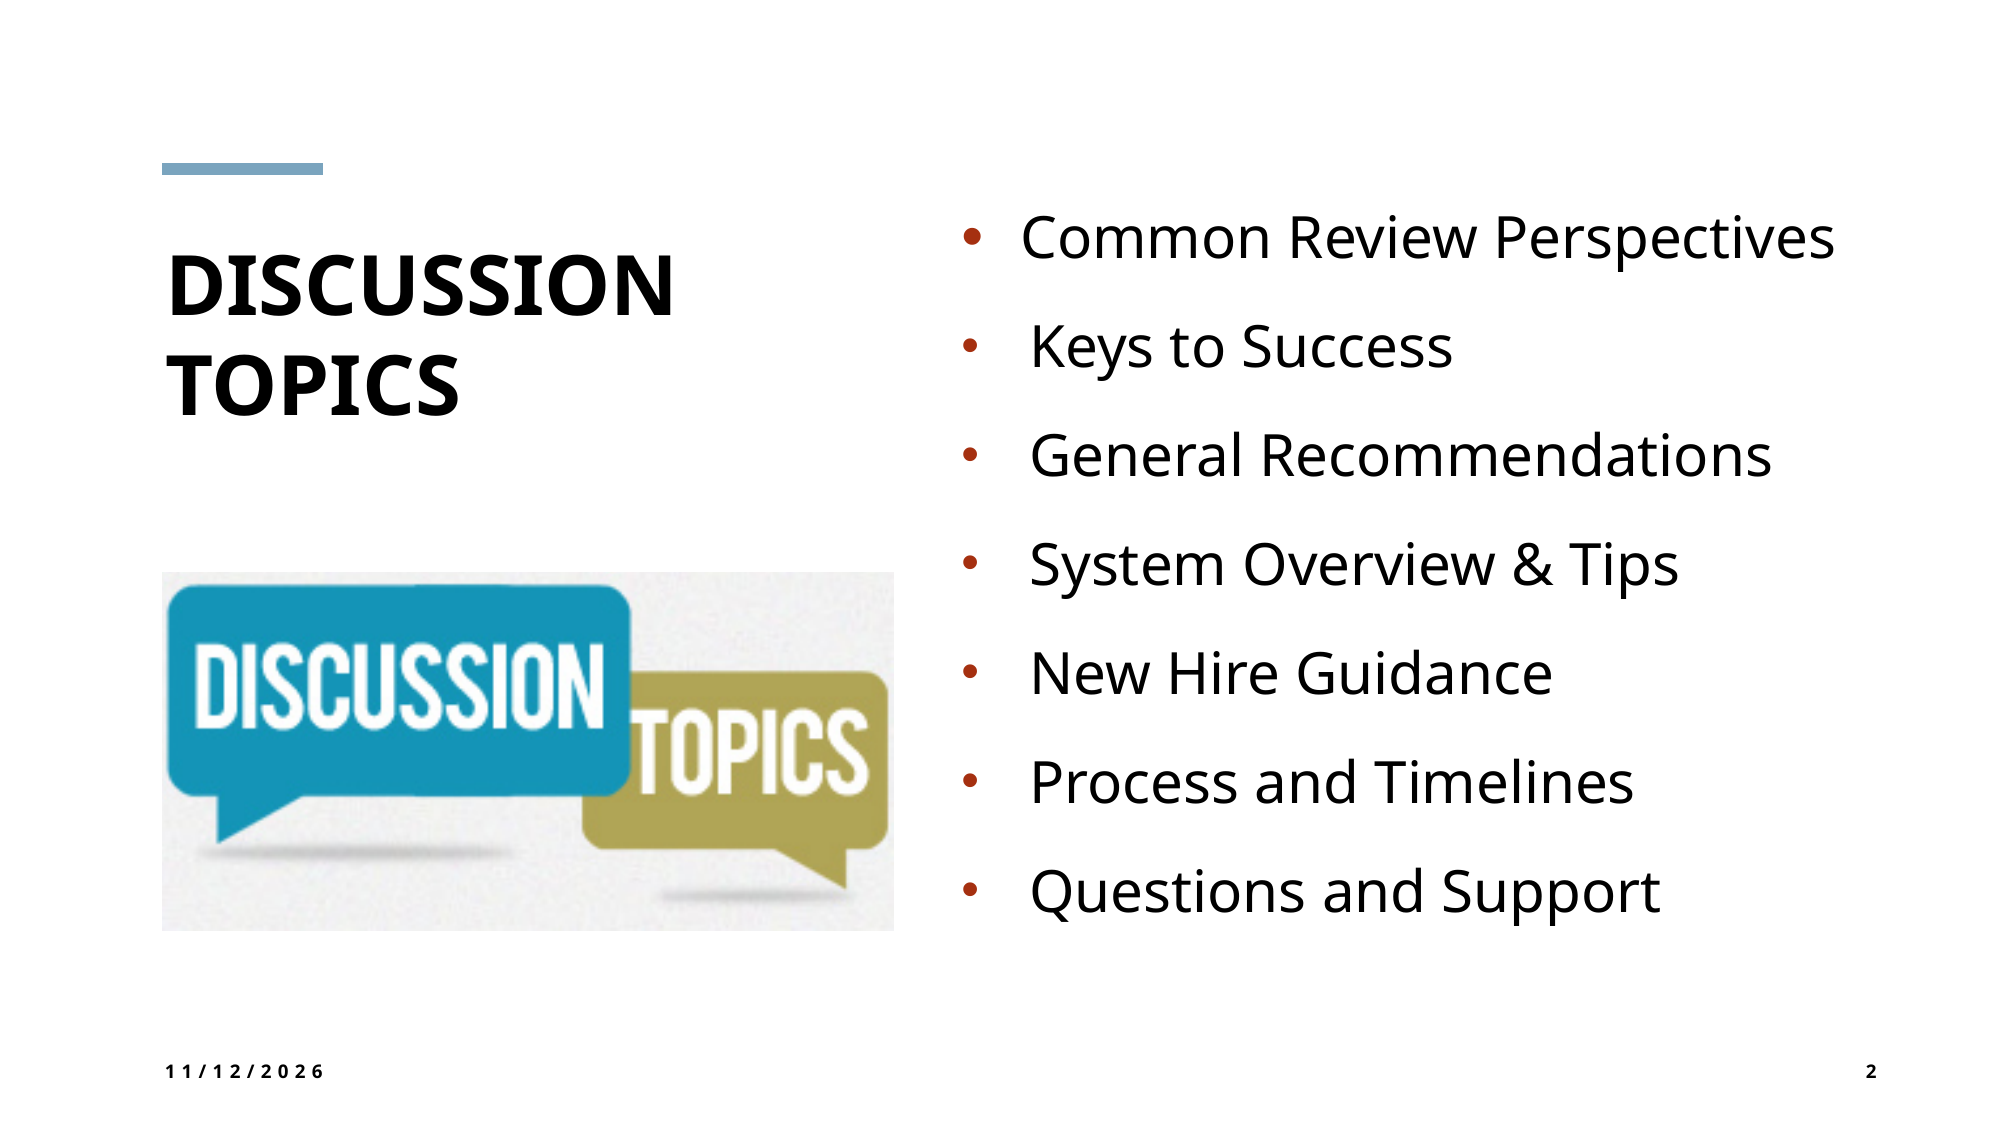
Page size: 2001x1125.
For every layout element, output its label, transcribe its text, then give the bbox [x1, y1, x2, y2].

title DISCUSSION TOPICS [150, 224, 894, 482]
slide_number 2 [1772, 1042, 1892, 1103]
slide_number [149, 1042, 600, 1103]
picture [162, 572, 894, 931]
list Common Review Perspectives Keys to Success General Recommendations System Overview & Tips New Hire Guidance Process and Timelines Questions and Support [946, 179, 1975, 1043]
